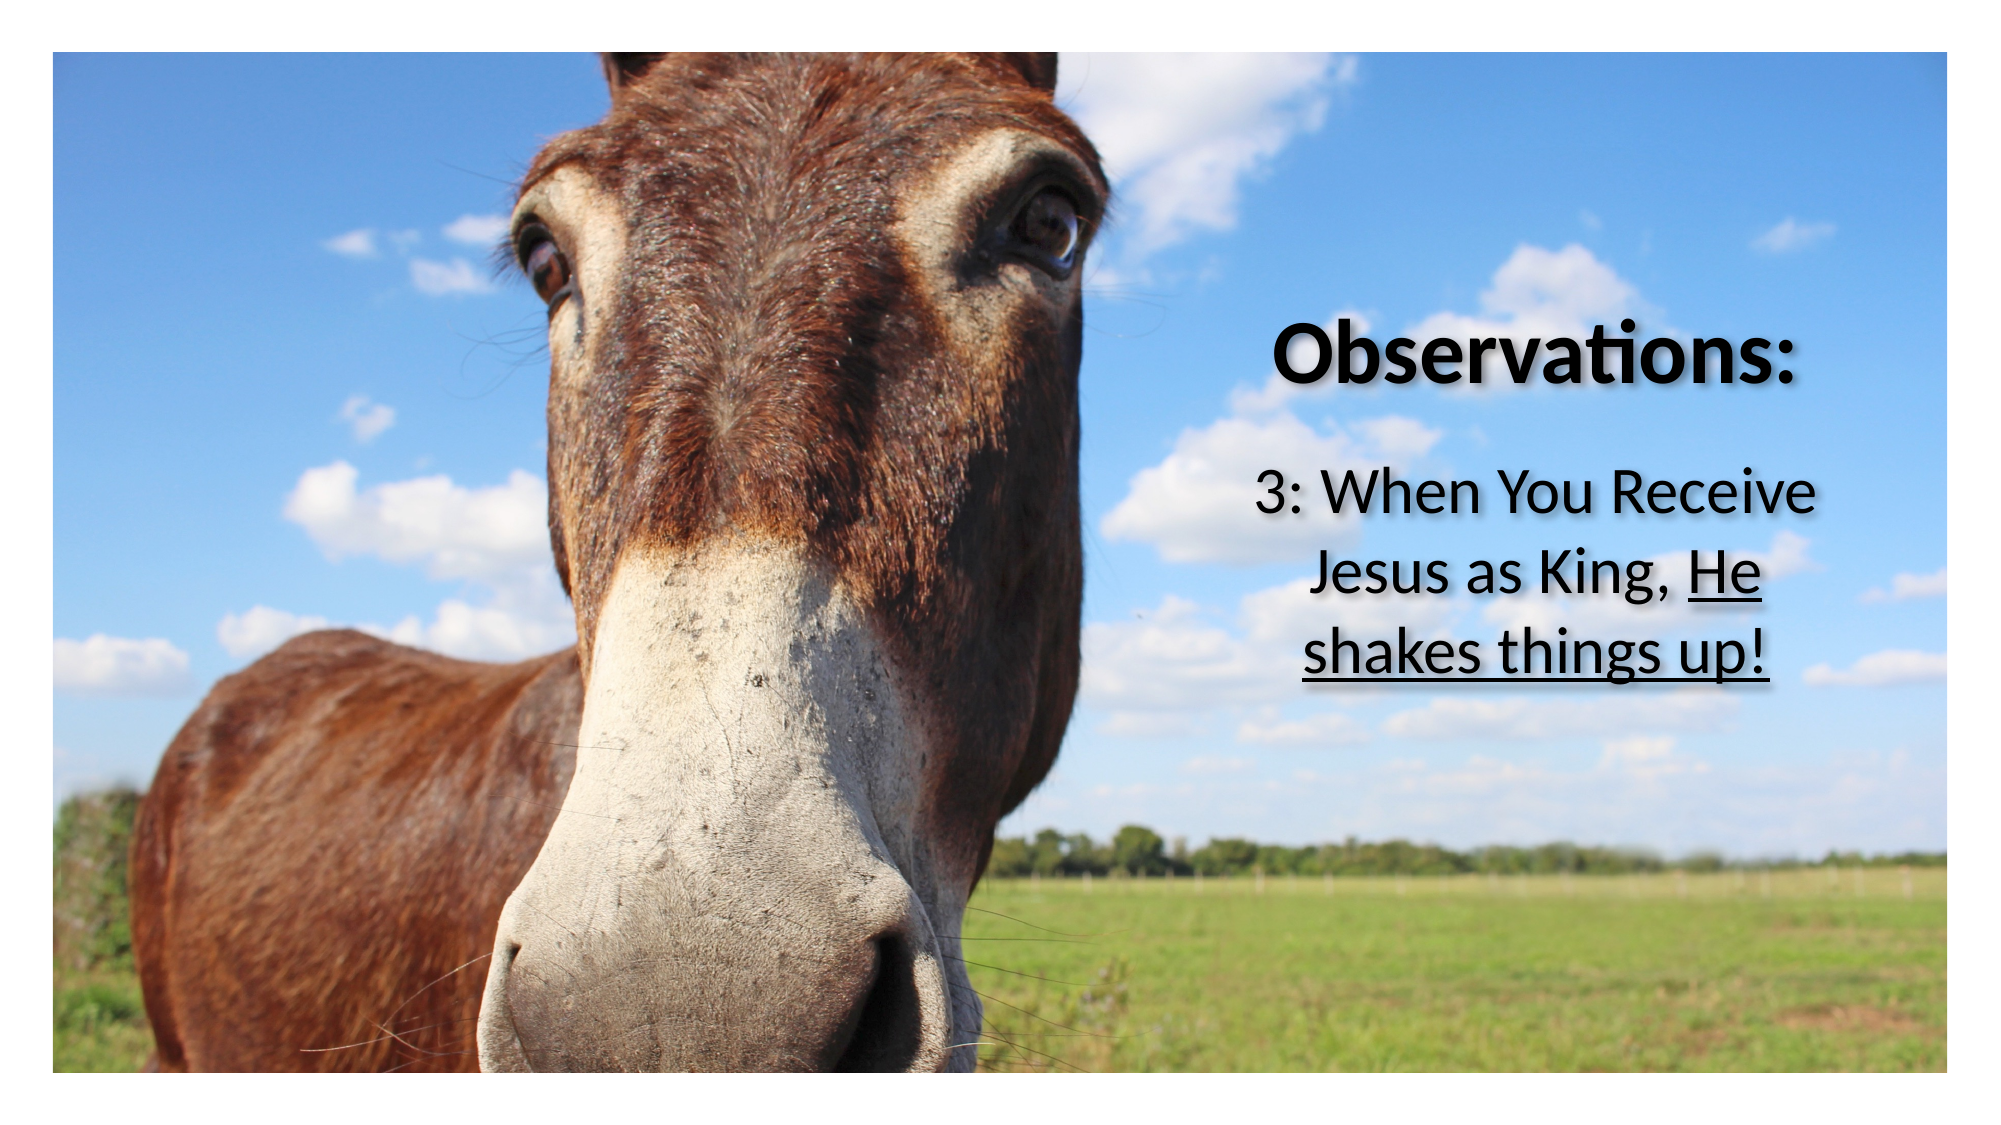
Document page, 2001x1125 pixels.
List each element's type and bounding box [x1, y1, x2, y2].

picture [52, 52, 1948, 1073]
